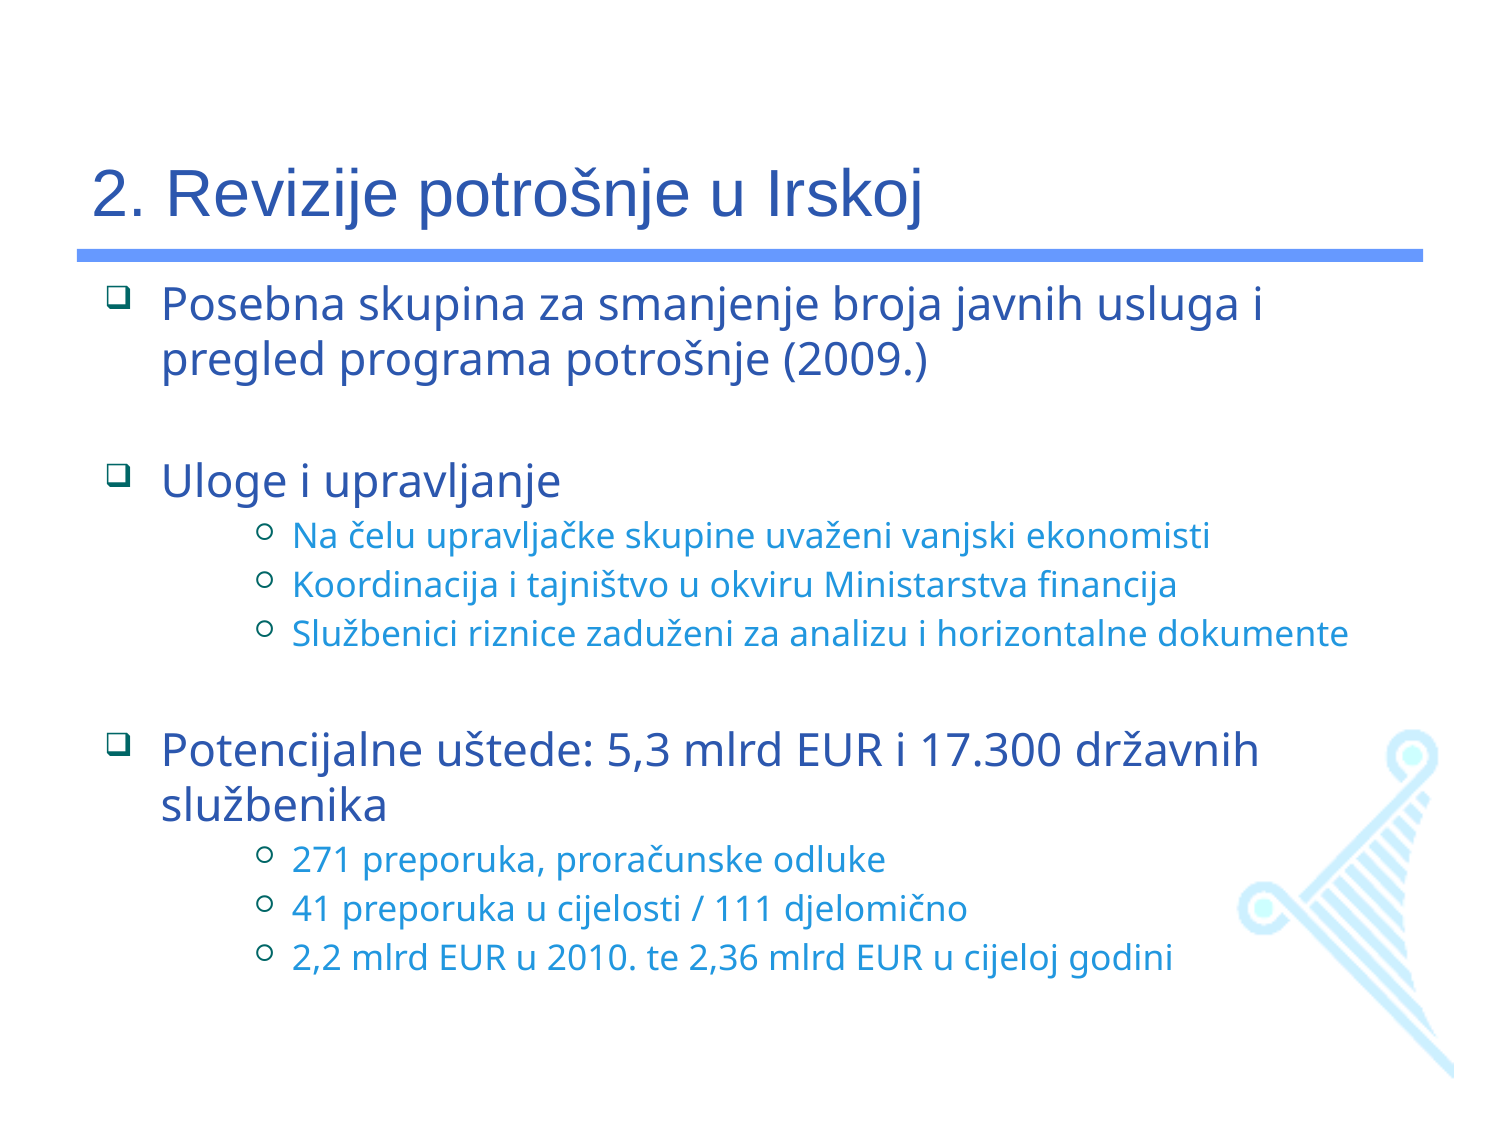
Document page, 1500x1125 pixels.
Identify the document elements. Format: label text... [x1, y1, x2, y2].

list Posebna skupina za smanjenje broja javnih usluga i pregled programa potrošnje (2009.) Uloge i upravljanje Na čelu upravljačke skupine uvaženi vanjski ekonomisti Koordinacija i tajništvo u okviru Ministarstva financija Službenici riznice zaduženi za analizu i horizontalne dokumente Potencijalne uštede: 5,3 mlrd EUR i 17.300 državnih službenika 271 preporuka, proračunske odluke 41 preporuka u cijelosti / 111 djelomično 2,2 mlrd EUR u 2010. te 2,36 mlrd EUR u cijeloj godini [89, 267, 1426, 1059]
title 2. Revizije potrošnje u Irskoj [76, 49, 1425, 237]
picture [1222, 717, 1454, 1125]
